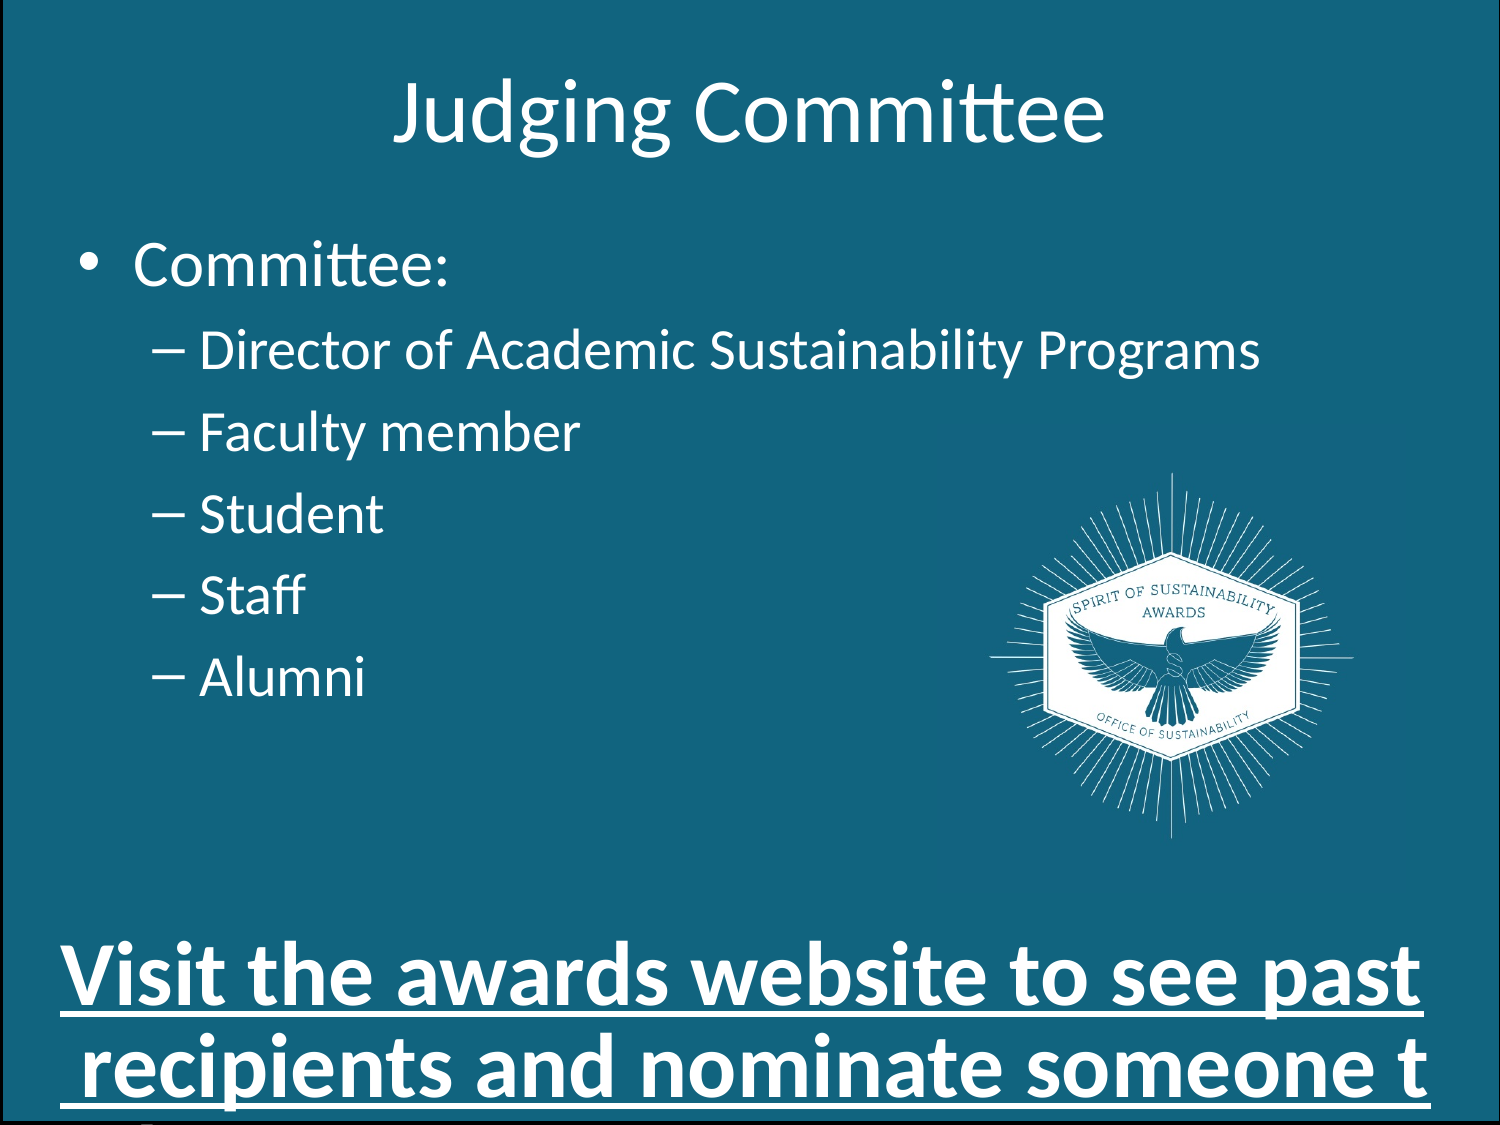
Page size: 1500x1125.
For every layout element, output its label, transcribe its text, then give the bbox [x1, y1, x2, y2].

title Judging Committee [75, 12, 1425, 200]
picture [937, 424, 1406, 893]
text_box [0, 0, 1500, 1125]
list Committee: Director of Academic Sustainability Programs Faculty member Student Staff Alumni [62, 212, 1413, 863]
text_box Visit the awards website to see past recipients and nominate someone today. [44, 875, 1457, 1063]
